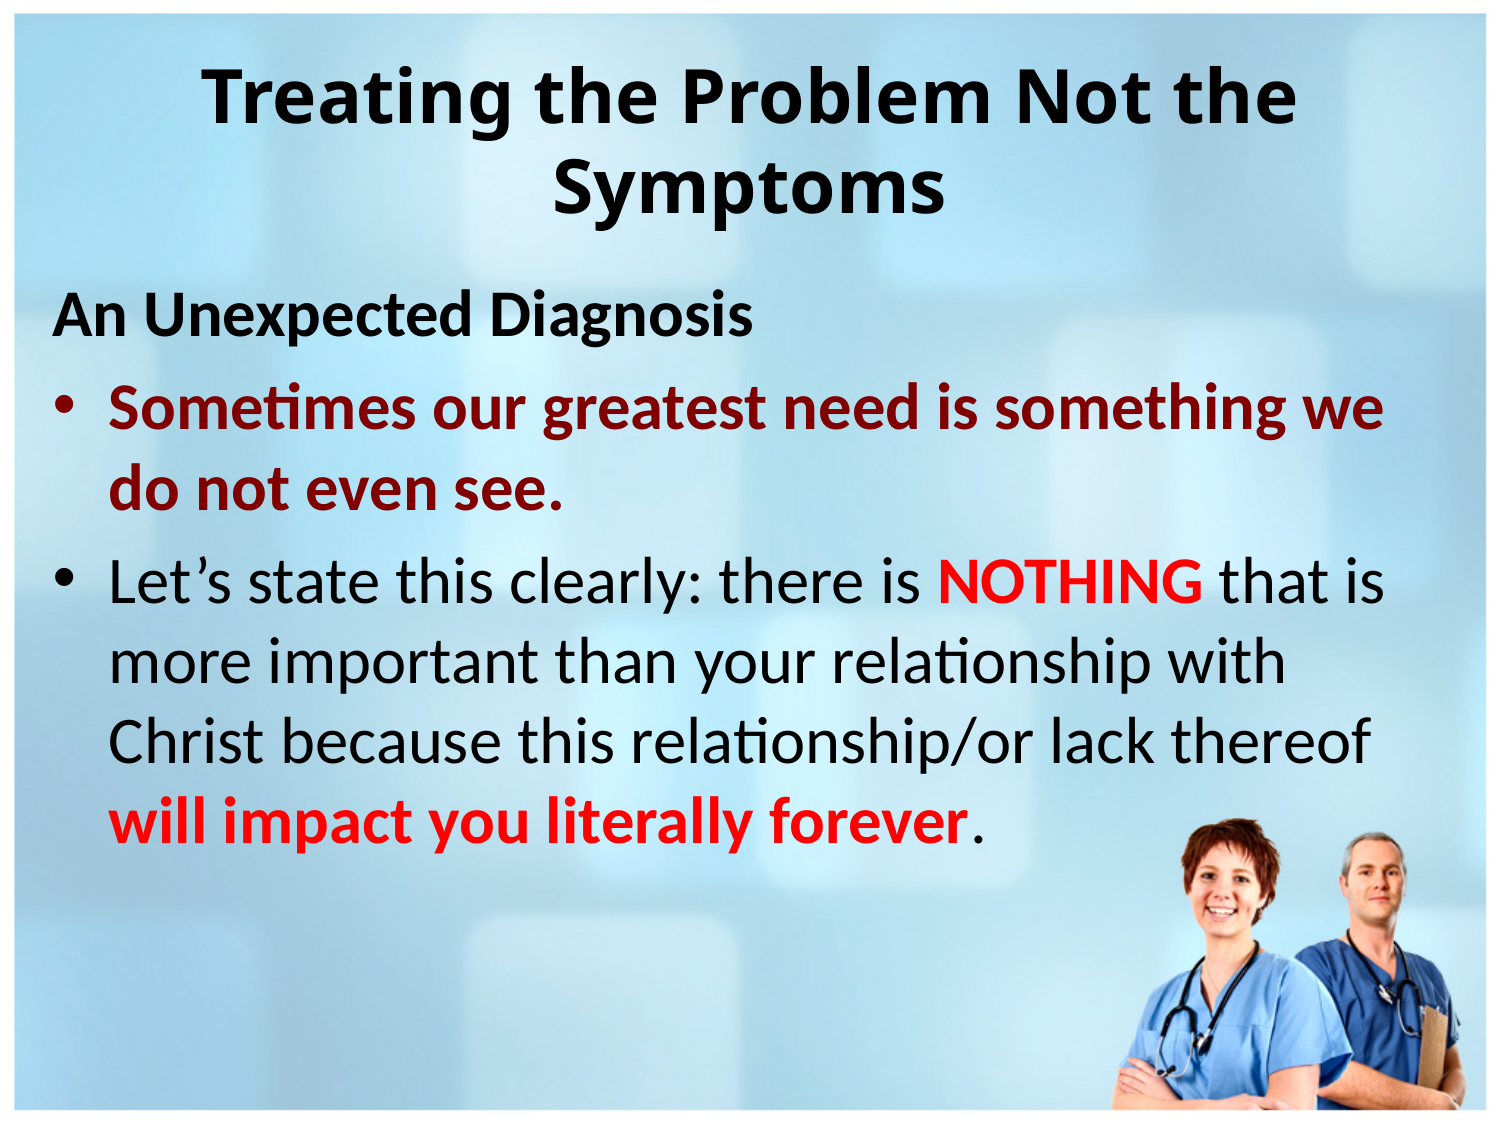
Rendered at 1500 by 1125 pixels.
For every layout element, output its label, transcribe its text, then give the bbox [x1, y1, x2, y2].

title Treating the Problem Not the Symptoms [74, 44, 1426, 233]
picture [0, 0, 1500, 1125]
list An Unexpected Diagnosis Sometimes our greatest need is something we do not even see. Let’s state this clearly: there is NOTHING that is more important than your relationship with Christ because this relationship/or lack thereof will impact you literally forever. [37, 262, 1426, 1006]
